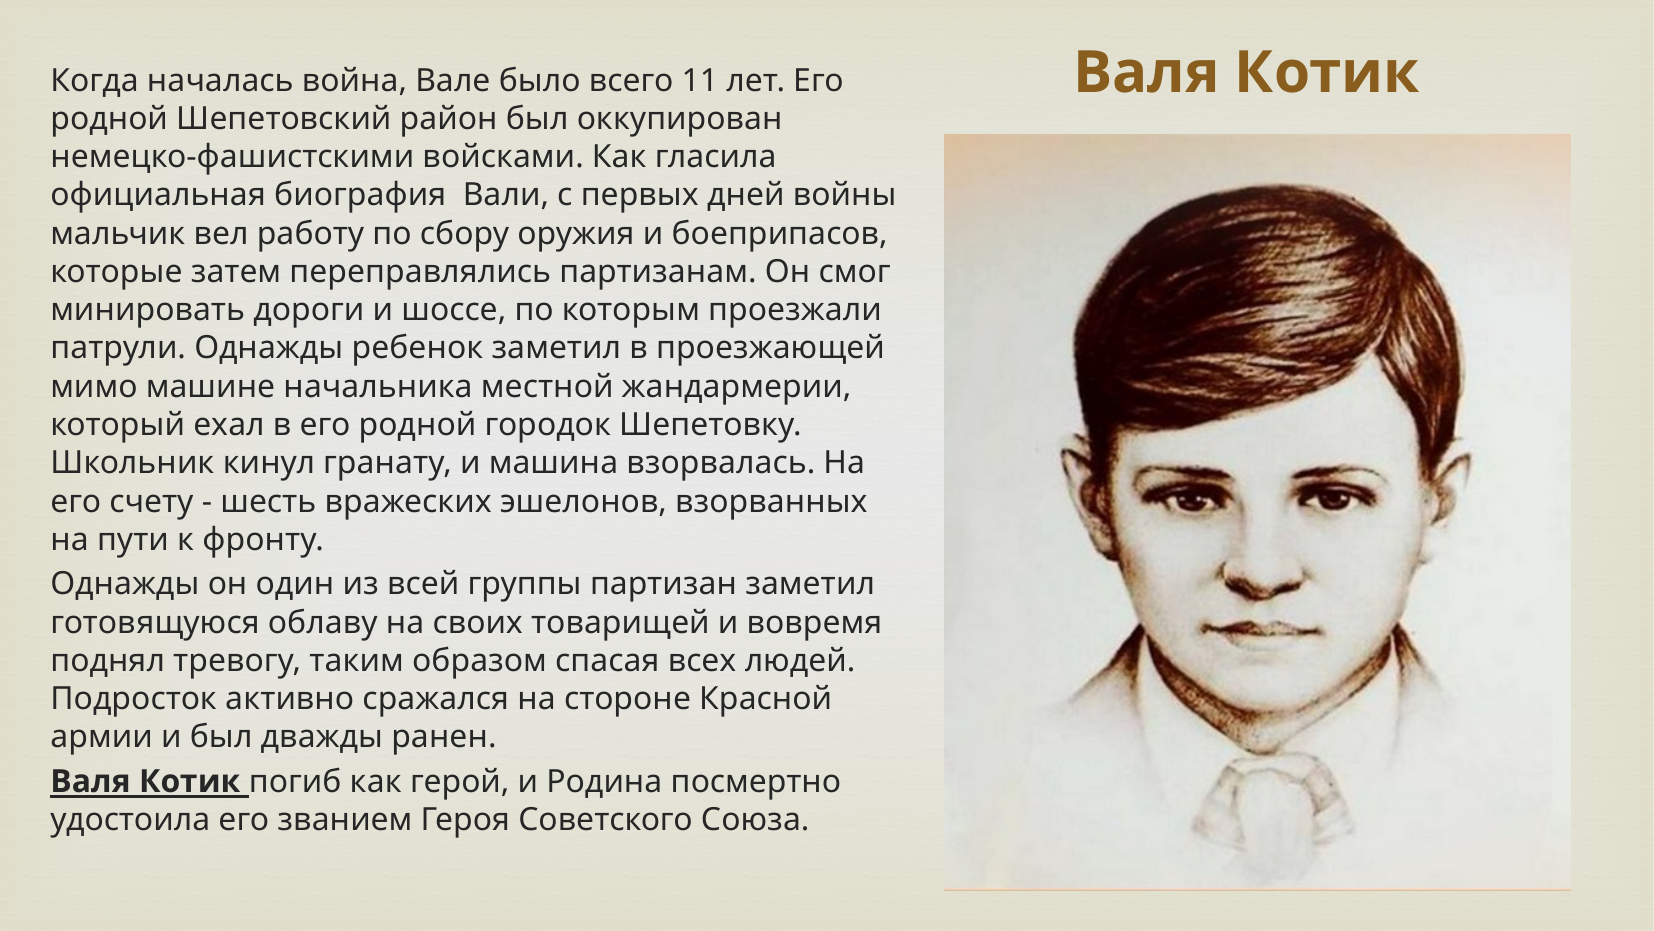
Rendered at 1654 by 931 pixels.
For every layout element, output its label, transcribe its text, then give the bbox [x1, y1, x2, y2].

list Когда началась война, Вале было всего 11 лет. Его родной Шепетовский район был оккупирован немецко-фашистскими войсками. Как гласила официальная биография Вали, с первых дней войны мальчик вел работу по сбору оружия и боеприпасов, которые затем переправлялись партизанам. Он смог минировать дороги и шоссе, по которым проезжали патрули. Однажды ребенок заметил в проезжающей мимо машине начальника местной жандармерии, который ехал в его родной городок Шепетовку. Школьник кинул гранату, и машина взорвалась. На его счету - шесть вражеских эшелонов, взорванных на пути к фронту. Однажды он один из всей группы партизан заметил готовящуюся облаву на своих товарищей и вовремя поднял тревогу, таким образом спасая всех людей. Подросток активно сражался на стороне Красной армии и был дважды ранен. Валя Котик погиб как герой, и Родина посмертно удостоила его званием Героя Советского Союза. [35, 51, 922, 891]
title Валя Котик [922, 51, 1583, 182]
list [944, 133, 1572, 891]
